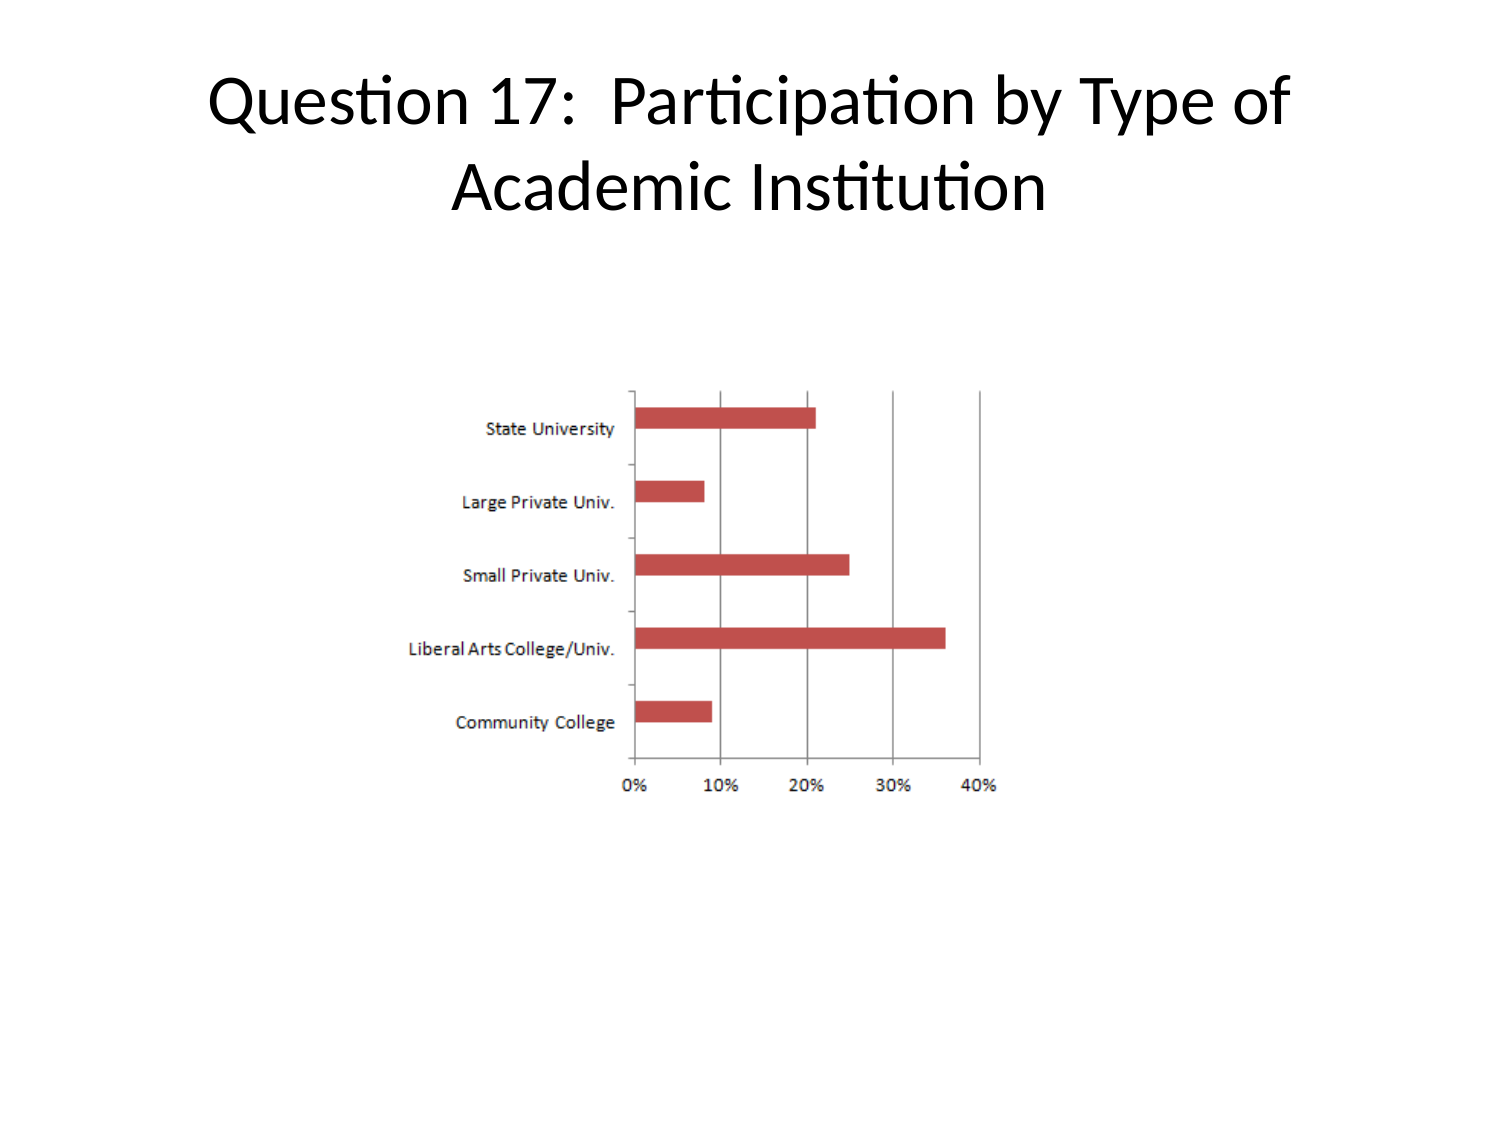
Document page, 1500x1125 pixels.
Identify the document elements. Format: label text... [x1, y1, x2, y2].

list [374, 374, 1013, 823]
title Question 17: Participation by Type of Academic Institution [75, 45, 1425, 233]
